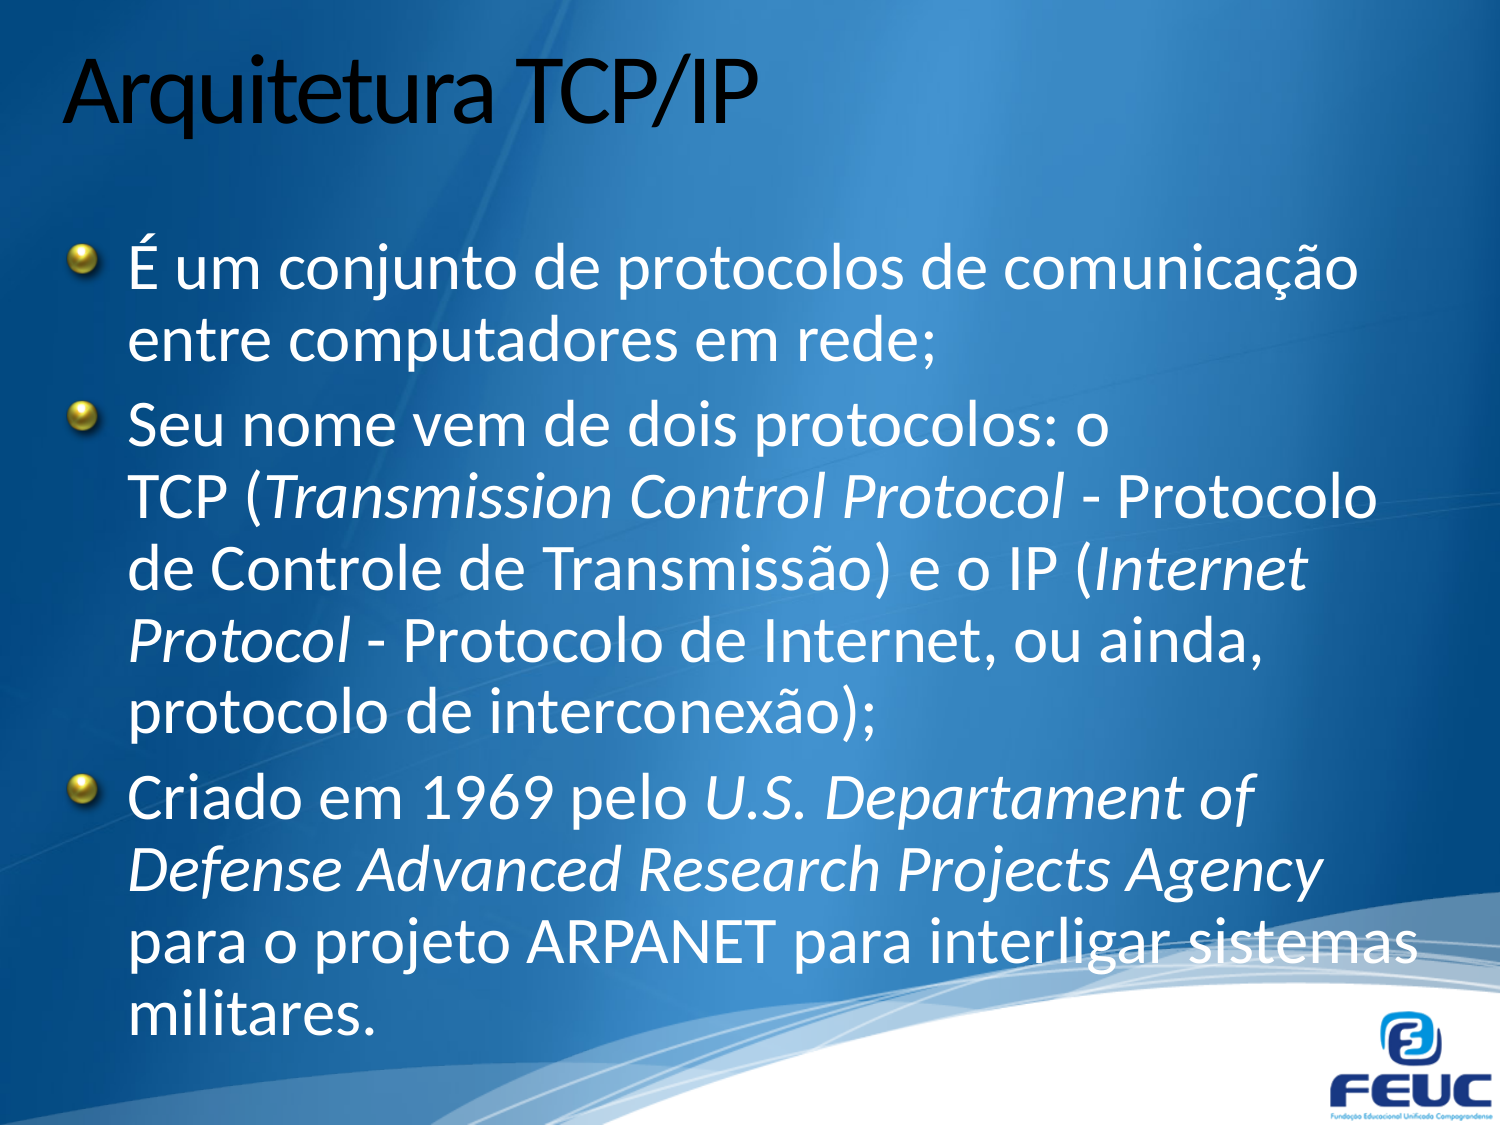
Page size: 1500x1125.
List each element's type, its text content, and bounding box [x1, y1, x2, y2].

list É um conjunto de protocolos de comunicação entre computadores em rede; Seu nome vem de dois protocolos: o TCP (Transmission Control Protocol - Protocolo de Controle de Transmissão) e o IP (Internet Protocol - Protocolo de Internet, ou ainda, protocolo de interconexão); Criado em 1969 pelo U.S. Departament of Defense Advanced Research Projects Agency para o projeto ARPANET para interligar sistemas militares. [62, 231, 1438, 1064]
picture [0, 0, 1500, 1125]
title Arquitetura TCP/IP [62, 37, 1438, 147]
